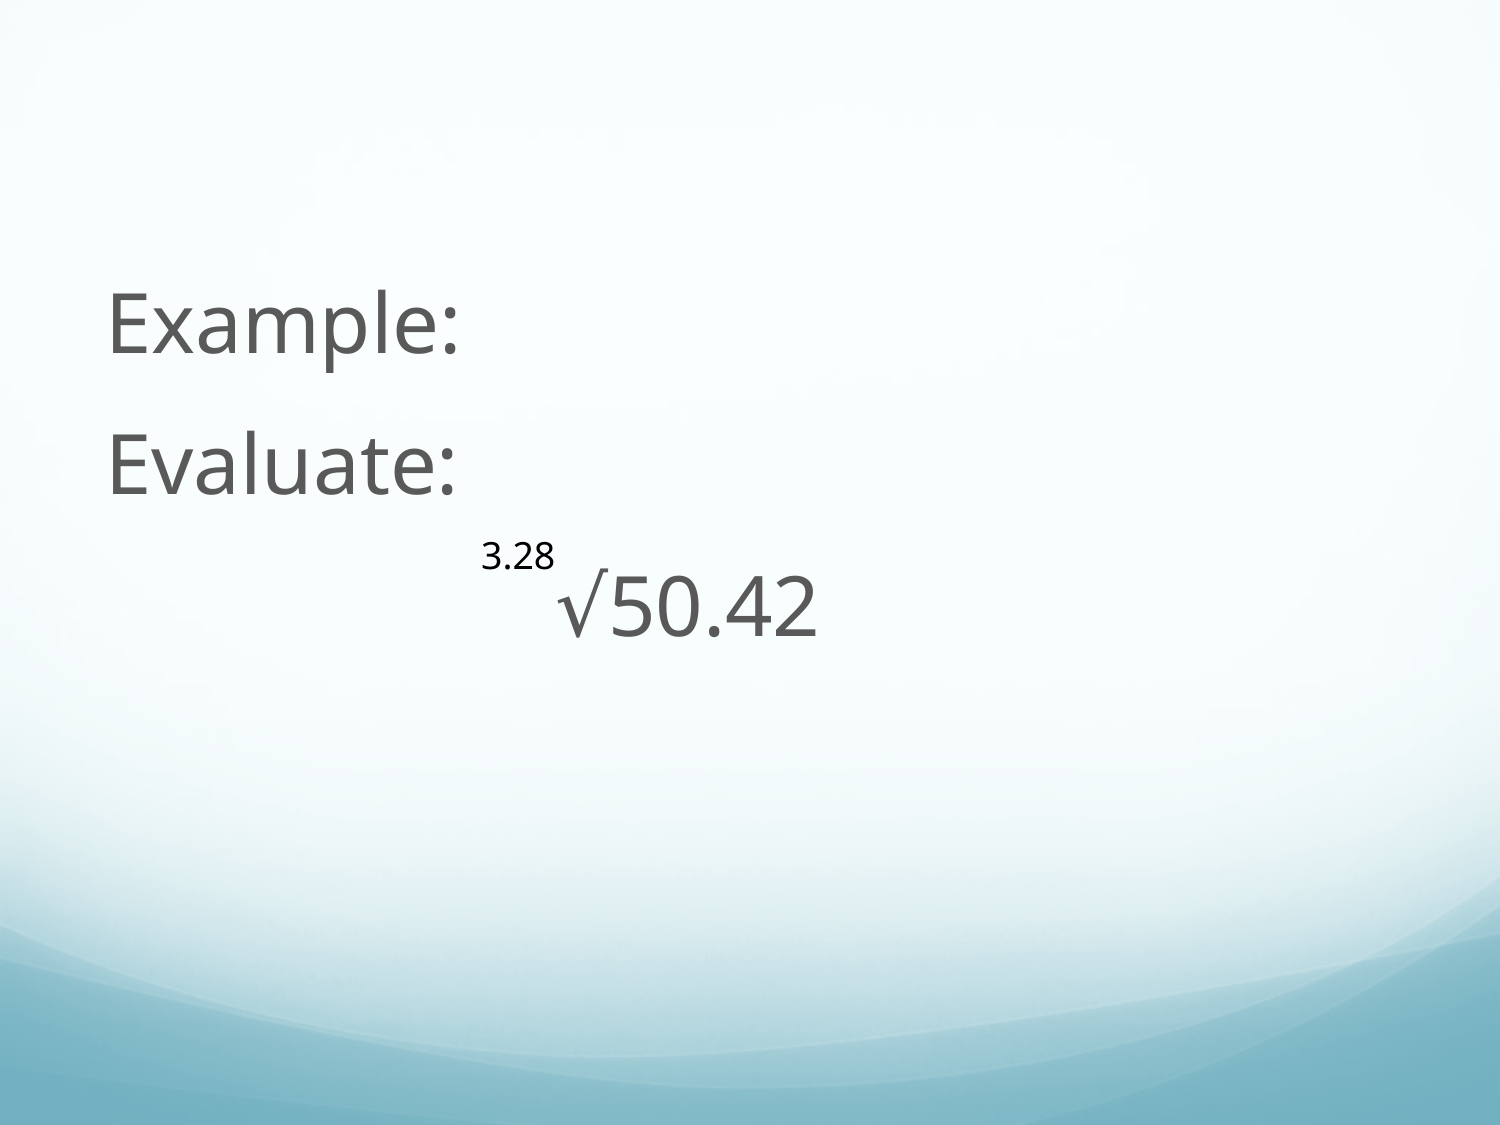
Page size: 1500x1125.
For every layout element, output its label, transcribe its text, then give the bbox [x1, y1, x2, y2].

list Example: Evaluate: √50.42 [90, 262, 1410, 975]
text_box 3.28 [466, 524, 571, 584]
